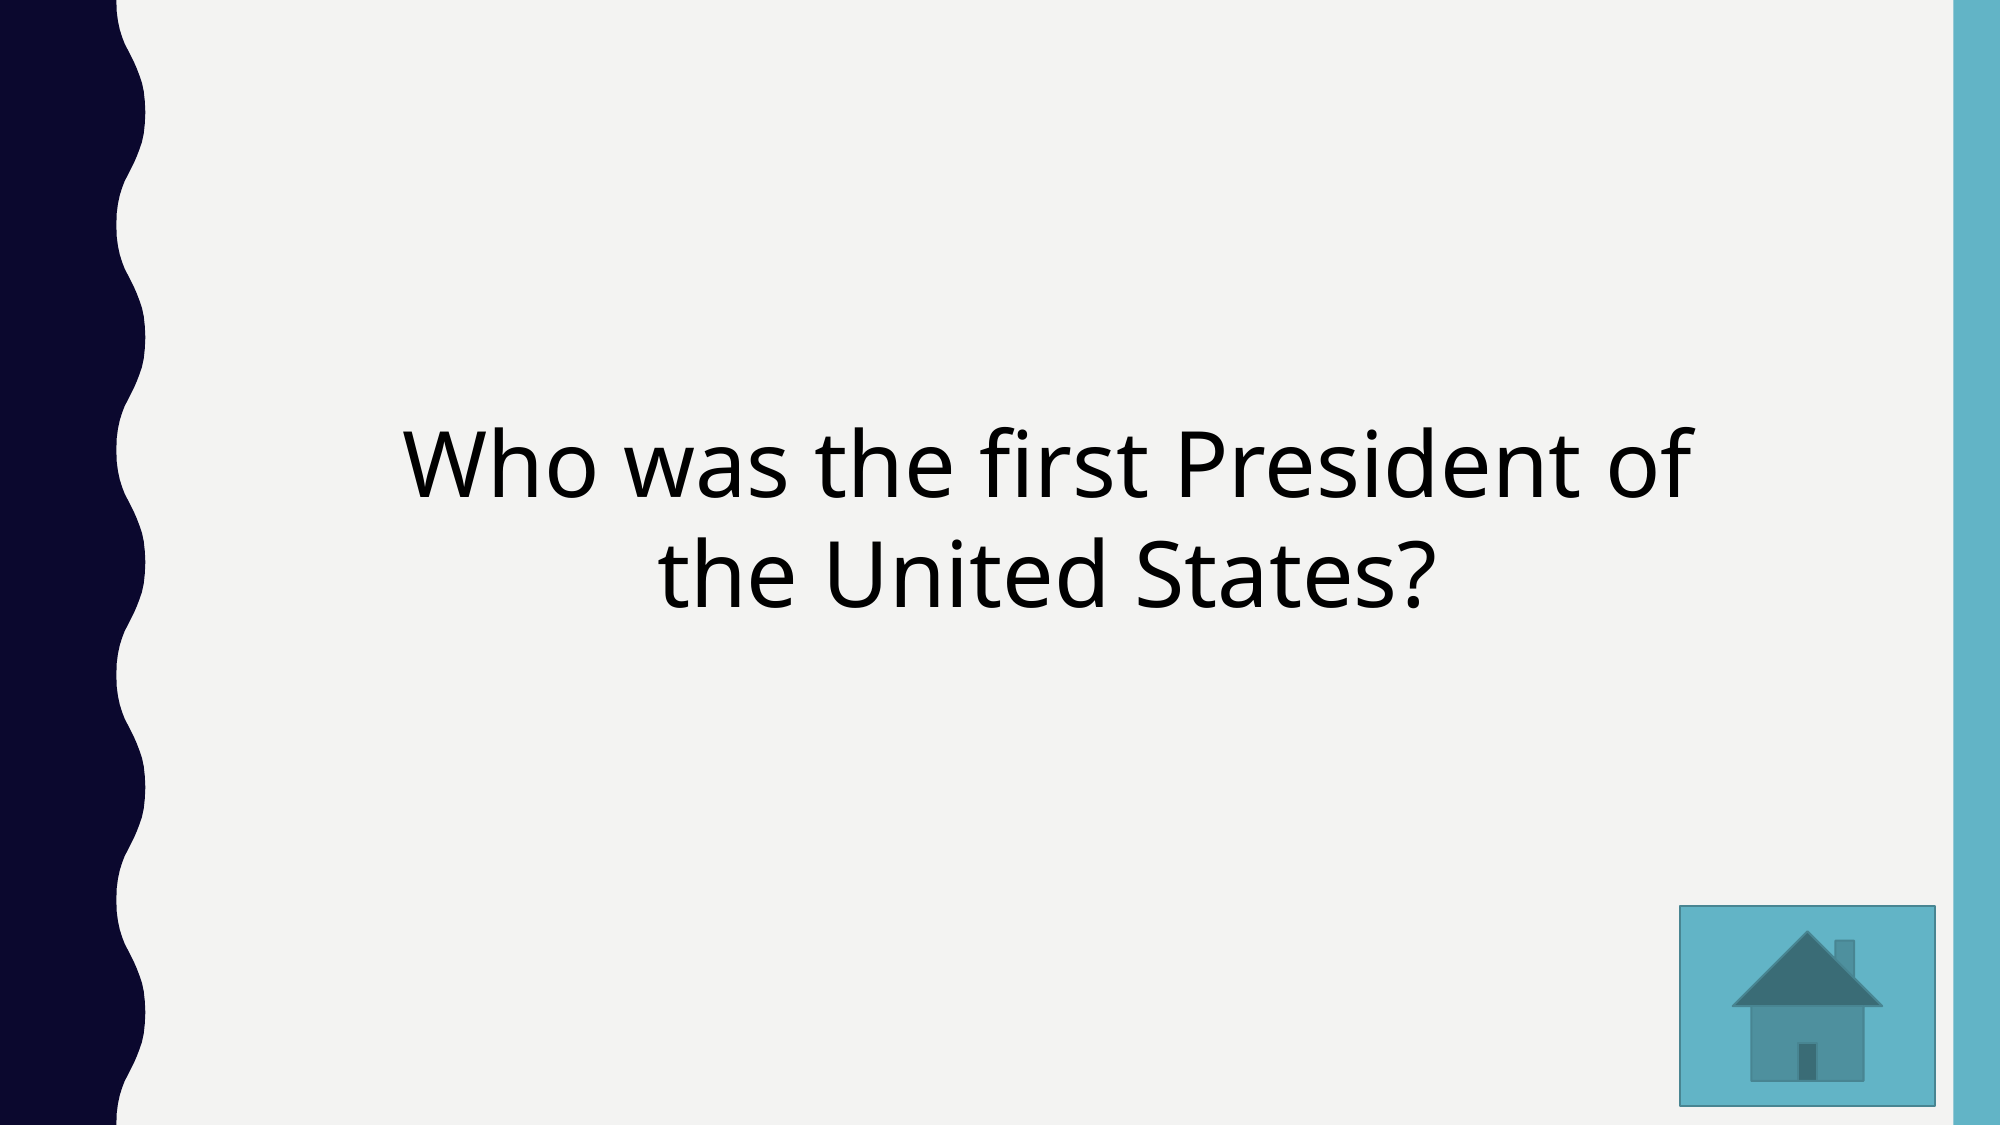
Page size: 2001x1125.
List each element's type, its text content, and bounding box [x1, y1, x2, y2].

text_box Who was the first President of the United States? [363, 398, 1733, 633]
